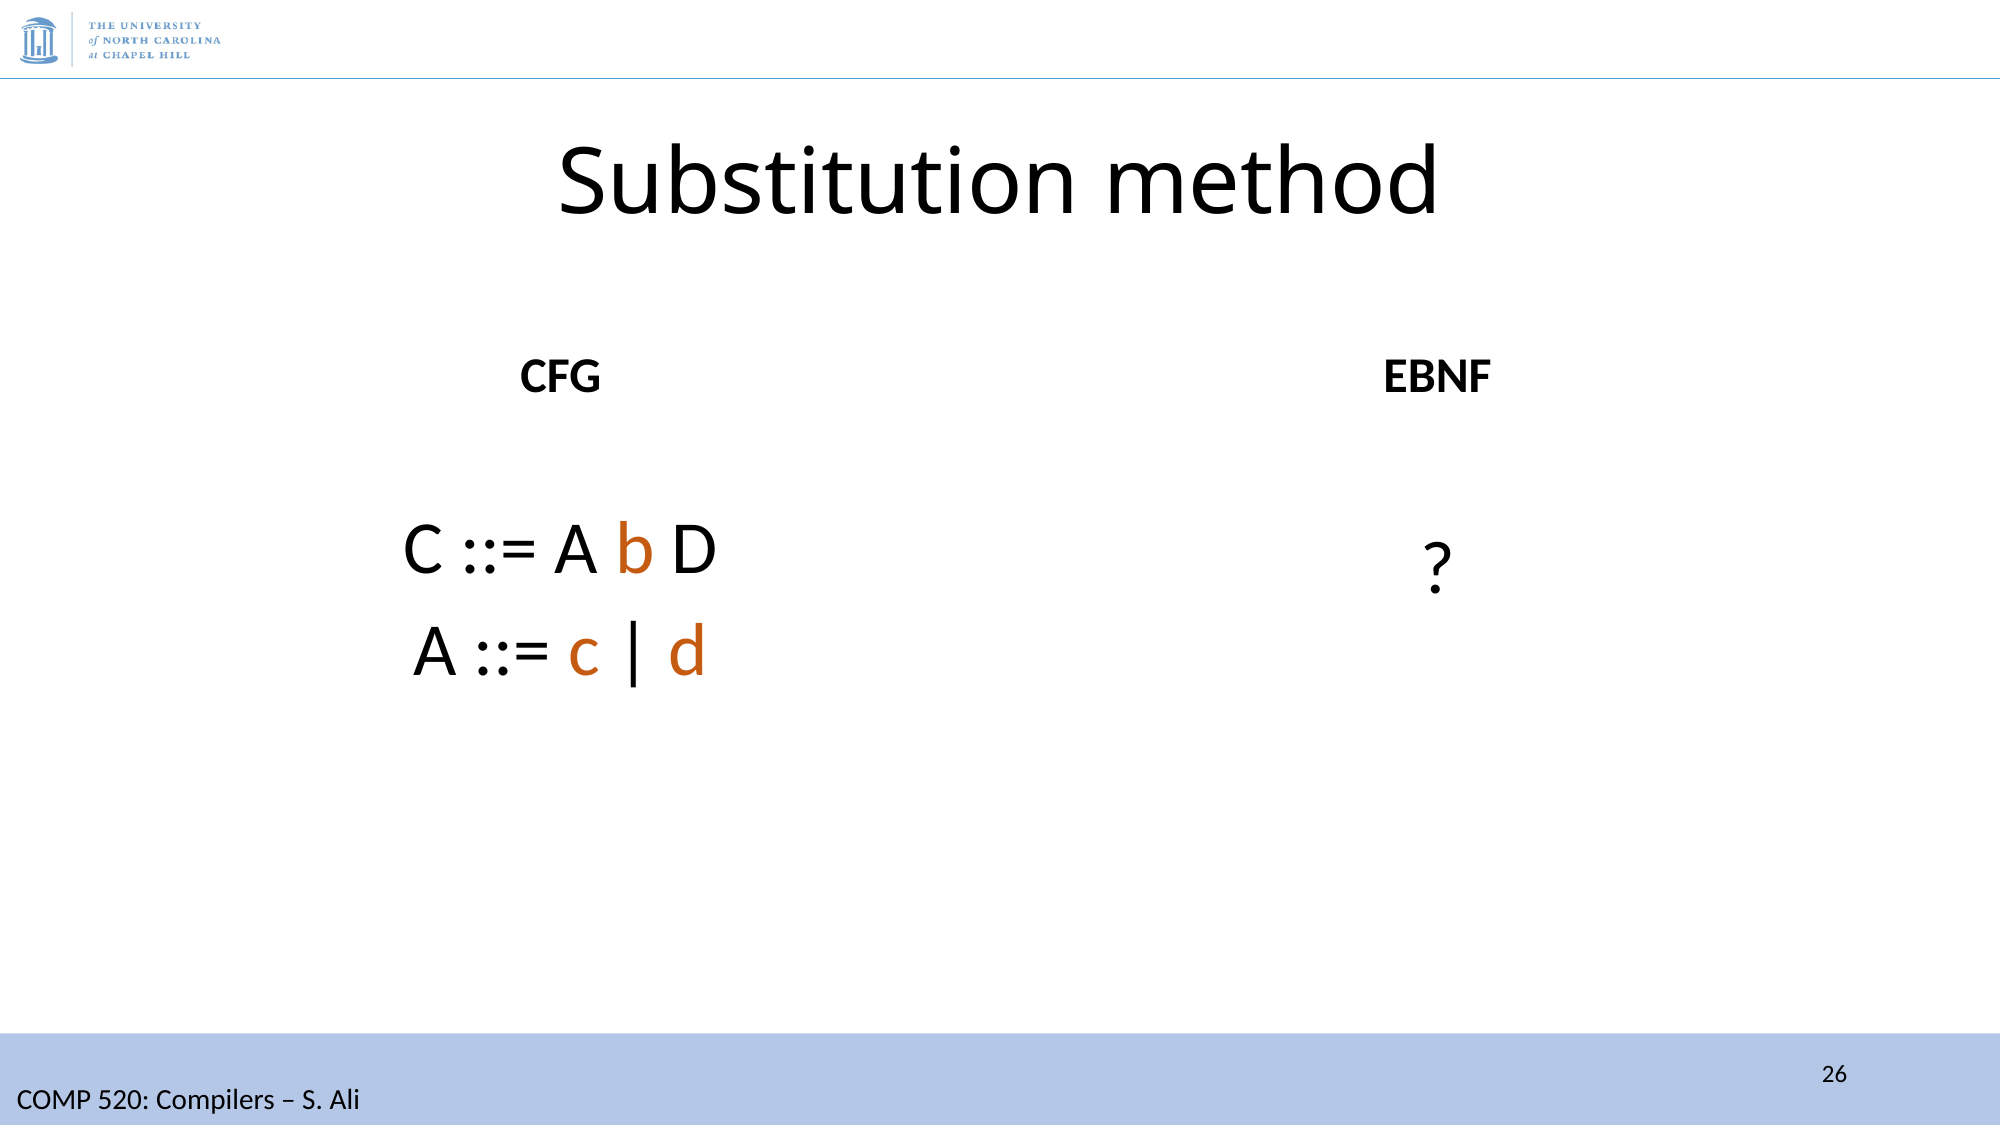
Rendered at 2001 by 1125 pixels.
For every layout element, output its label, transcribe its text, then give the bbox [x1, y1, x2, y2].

text_box [0, 1032, 2000, 1125]
slide_number 26 [1412, 1042, 1863, 1103]
title Substitution method [137, 89, 1863, 278]
list ? [1012, 410, 1863, 1016]
list EBNF [1012, 275, 1863, 410]
list CFG [137, 275, 984, 410]
text_box COMP 520: Compilers – S. Ali [2, 1072, 376, 1123]
list C ::= A b D A ::= c | d [137, 410, 984, 1016]
picture [16, 12, 228, 67]
